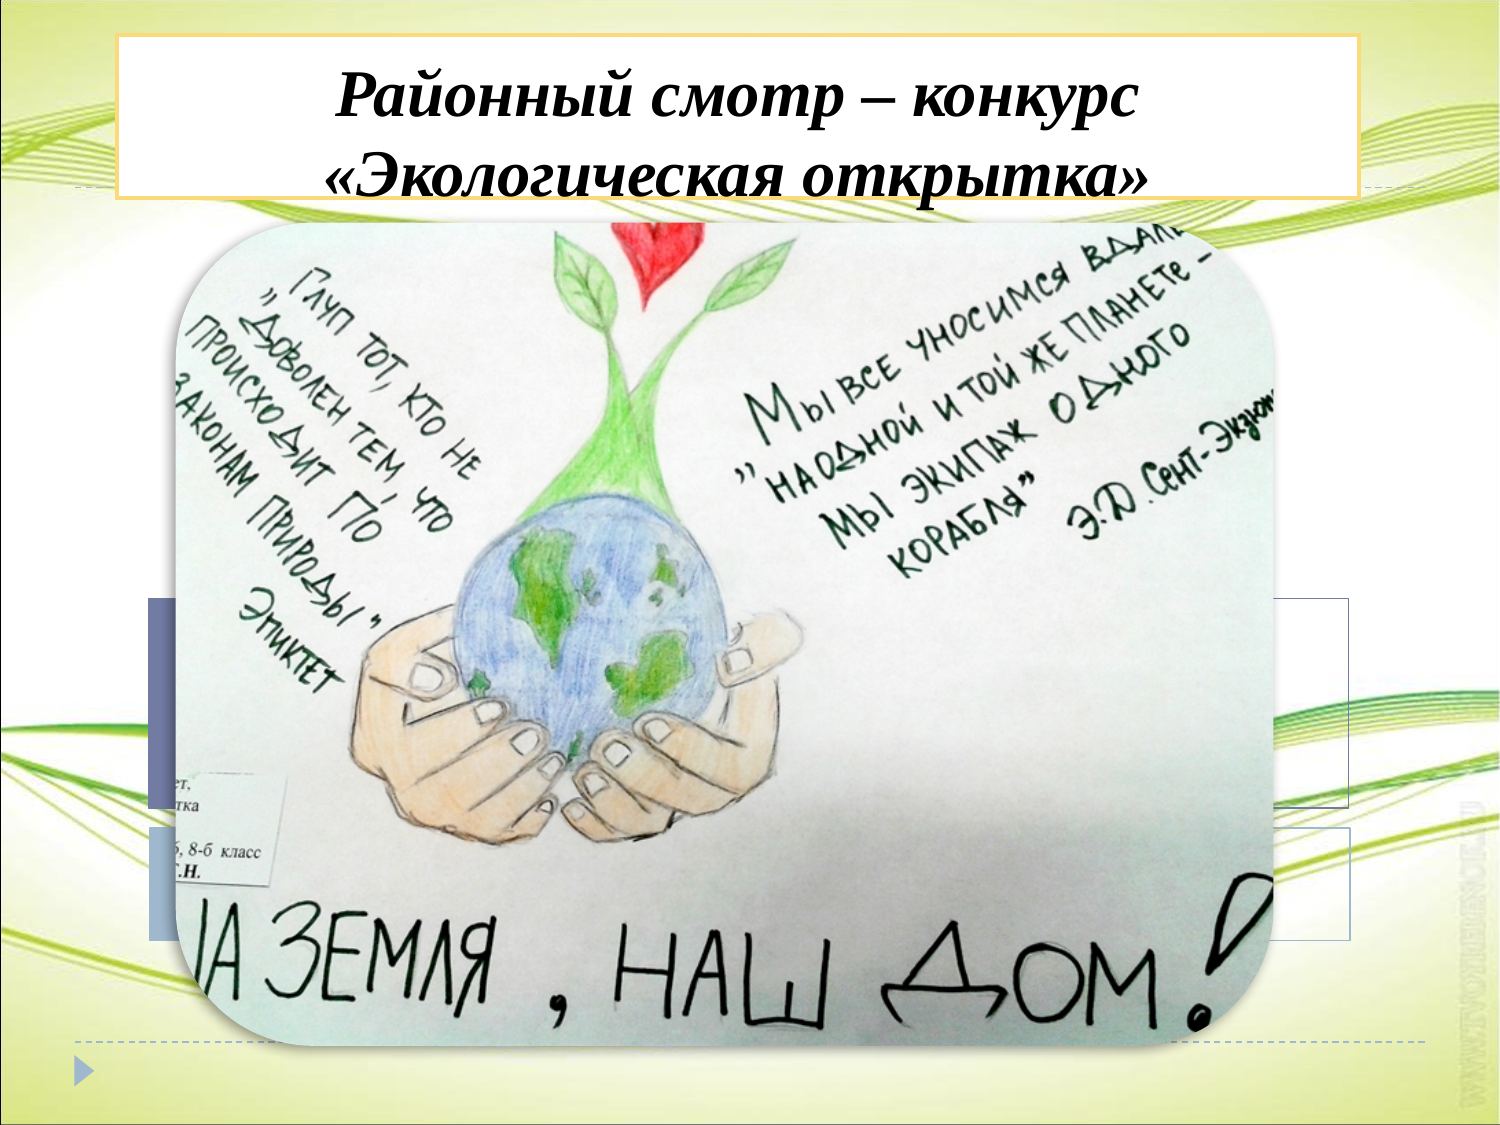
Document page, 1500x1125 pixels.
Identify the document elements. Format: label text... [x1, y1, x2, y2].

picture [0, 0, 1500, 1125]
title Районный смотр – конкурс «Экологическая открытка» [115, 33, 1361, 200]
